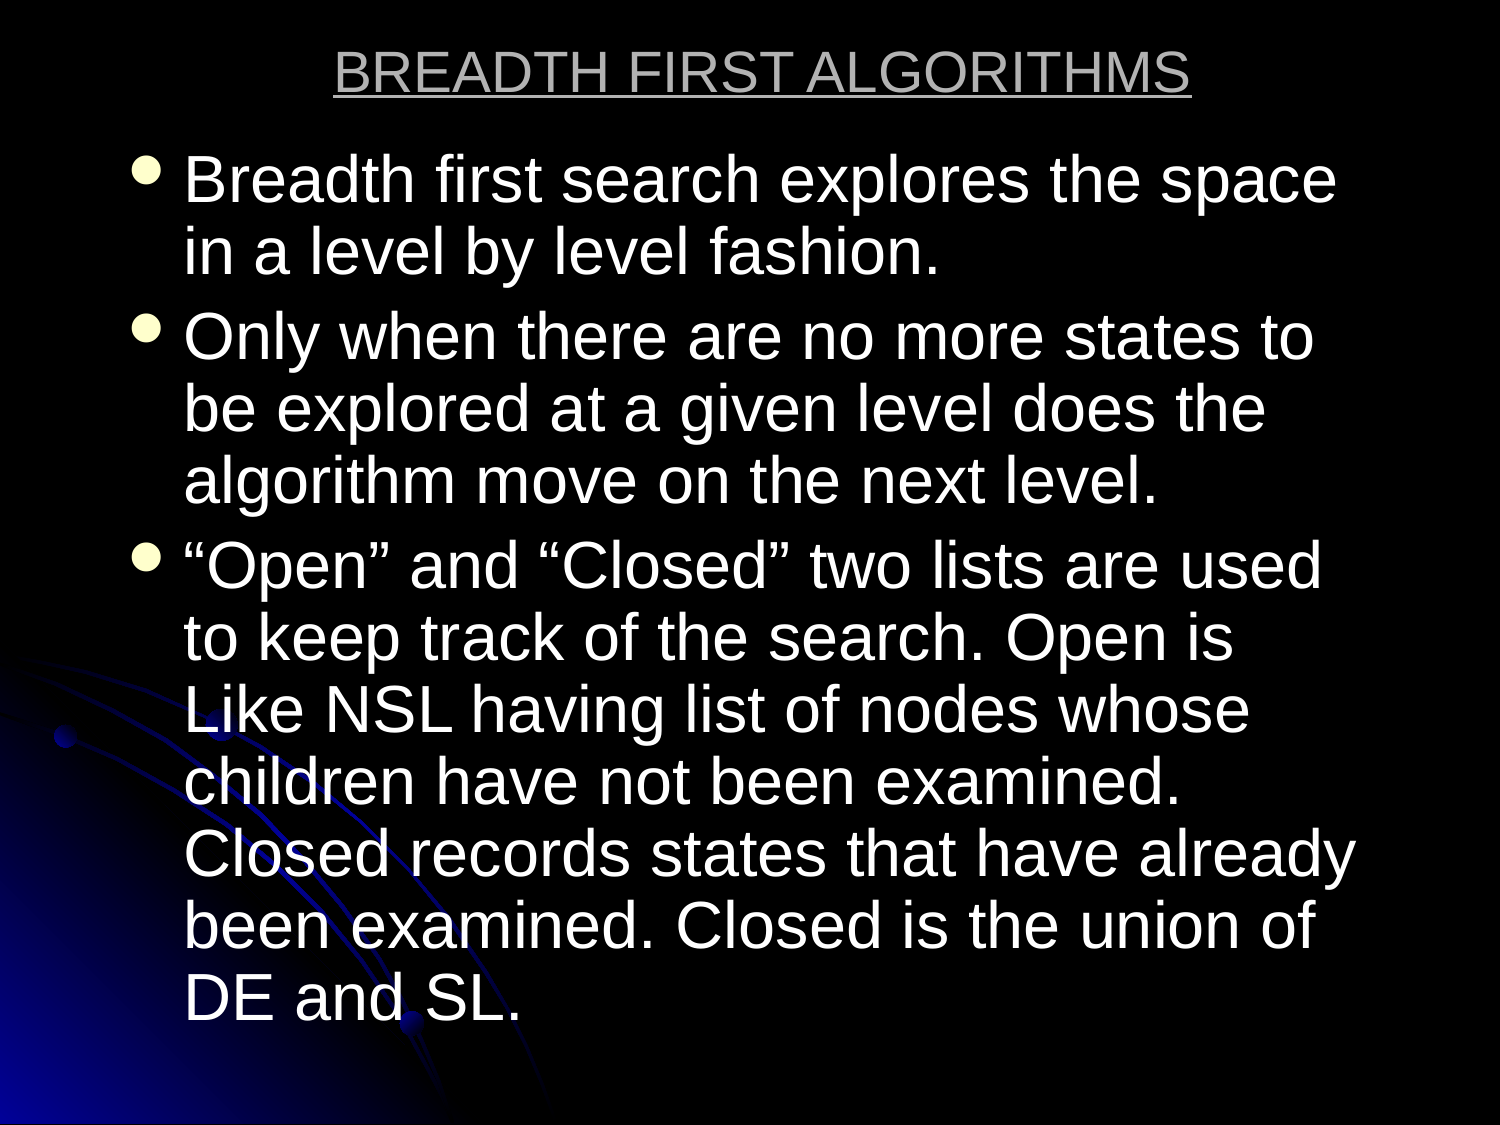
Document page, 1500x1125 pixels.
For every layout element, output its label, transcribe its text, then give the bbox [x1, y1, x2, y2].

title BREADTH FIRST ALGORITHMS [124, 37, 1401, 101]
list Breadth first search explores the space in a level by level fashion. Only when there are no more states to be explored at a given level does the algorithm move on the next level. “Open” and “Closed” two lists are used to keep track of the search. Open is Like NSL having list of nodes whose children have not been examined. Closed records states that have already been examined. Closed is the union of DE and SL. [112, 137, 1388, 1001]
